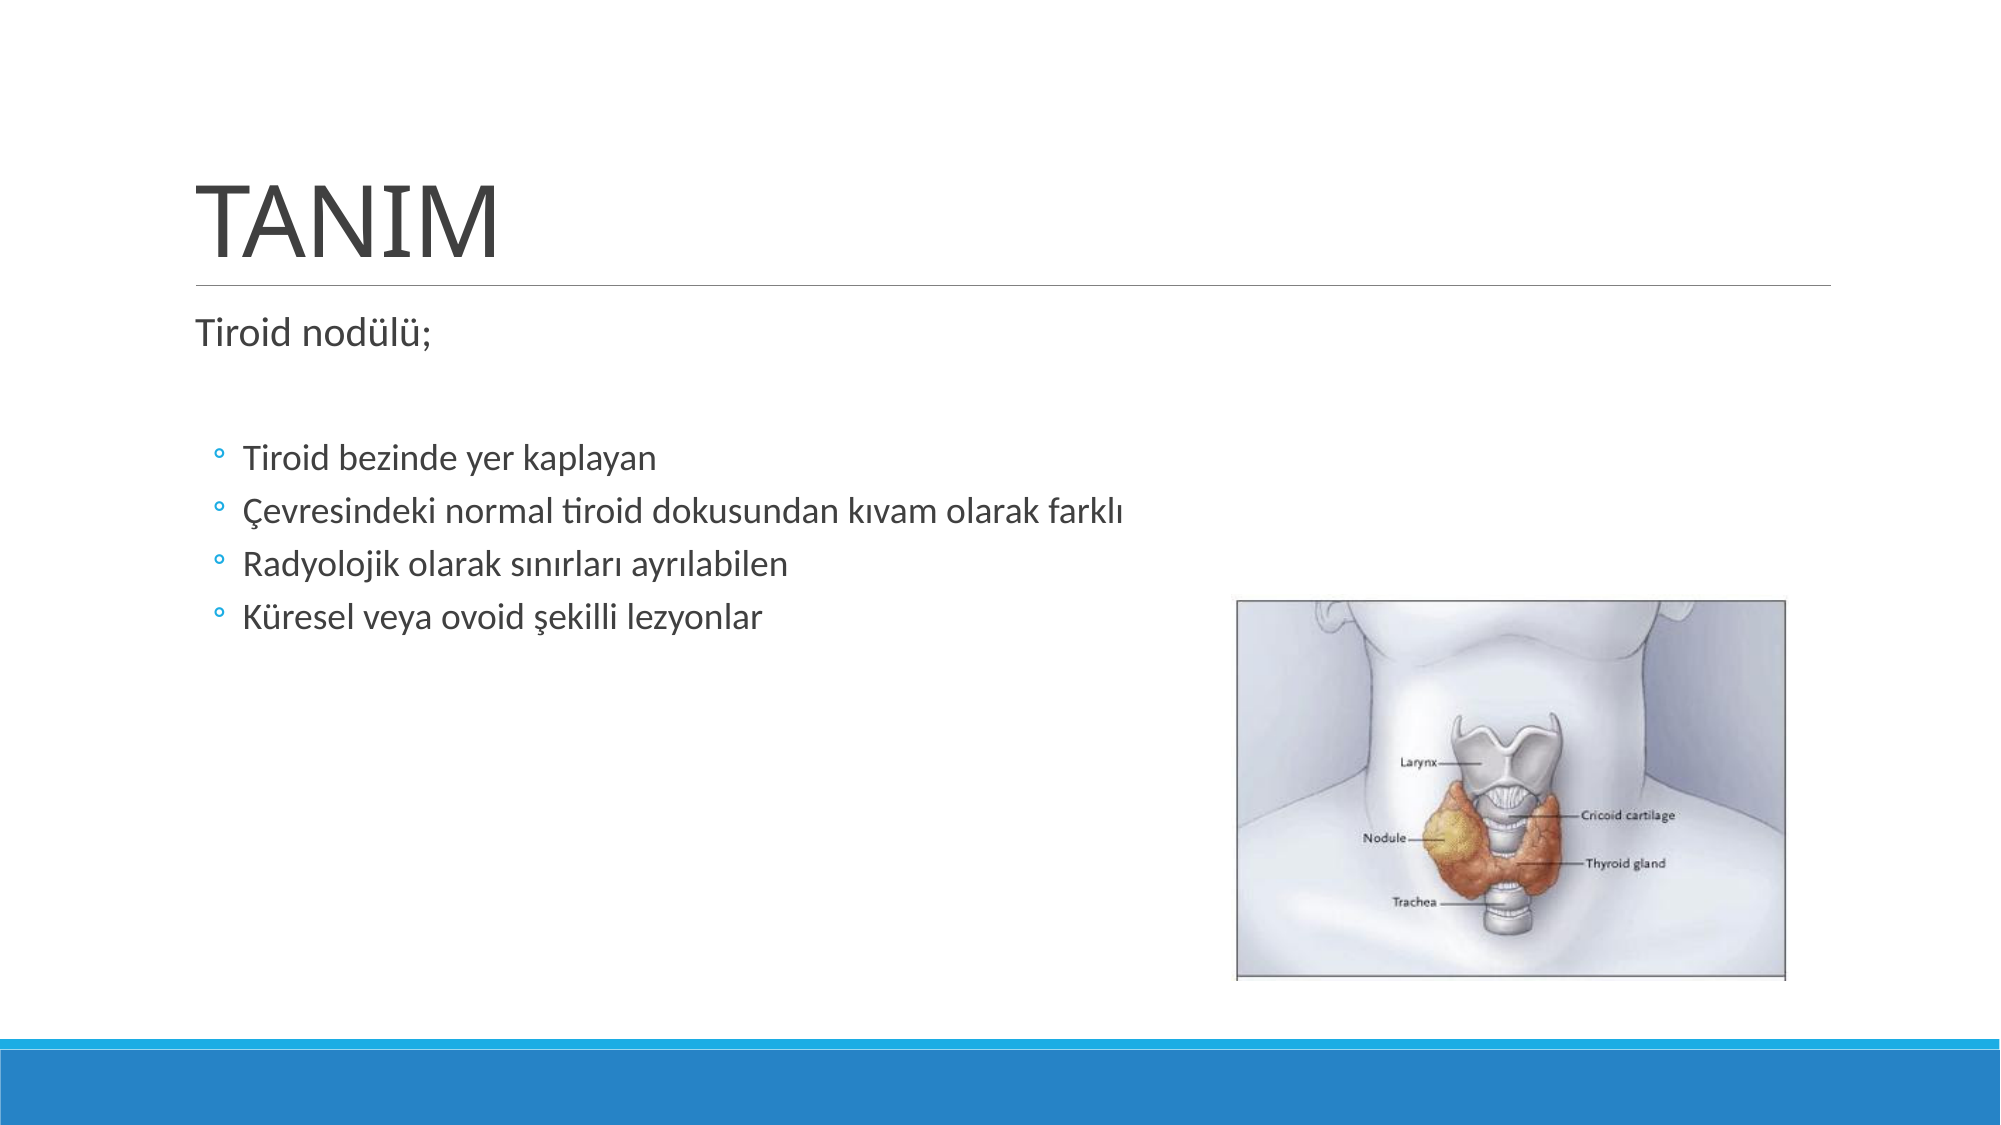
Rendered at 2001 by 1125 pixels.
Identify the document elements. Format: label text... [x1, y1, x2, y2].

picture [1230, 594, 1789, 982]
list Tiroid nodülü; Tiroid bezinde yer kaplayan Çevresindeki normal tiroid dokusundan kıvam olarak farklı Radyolojik olarak sınırları ayrılabilen Küresel veya ovoid şekilli lezyonlar [180, 302, 1830, 963]
title TANIM [180, 47, 1830, 285]
